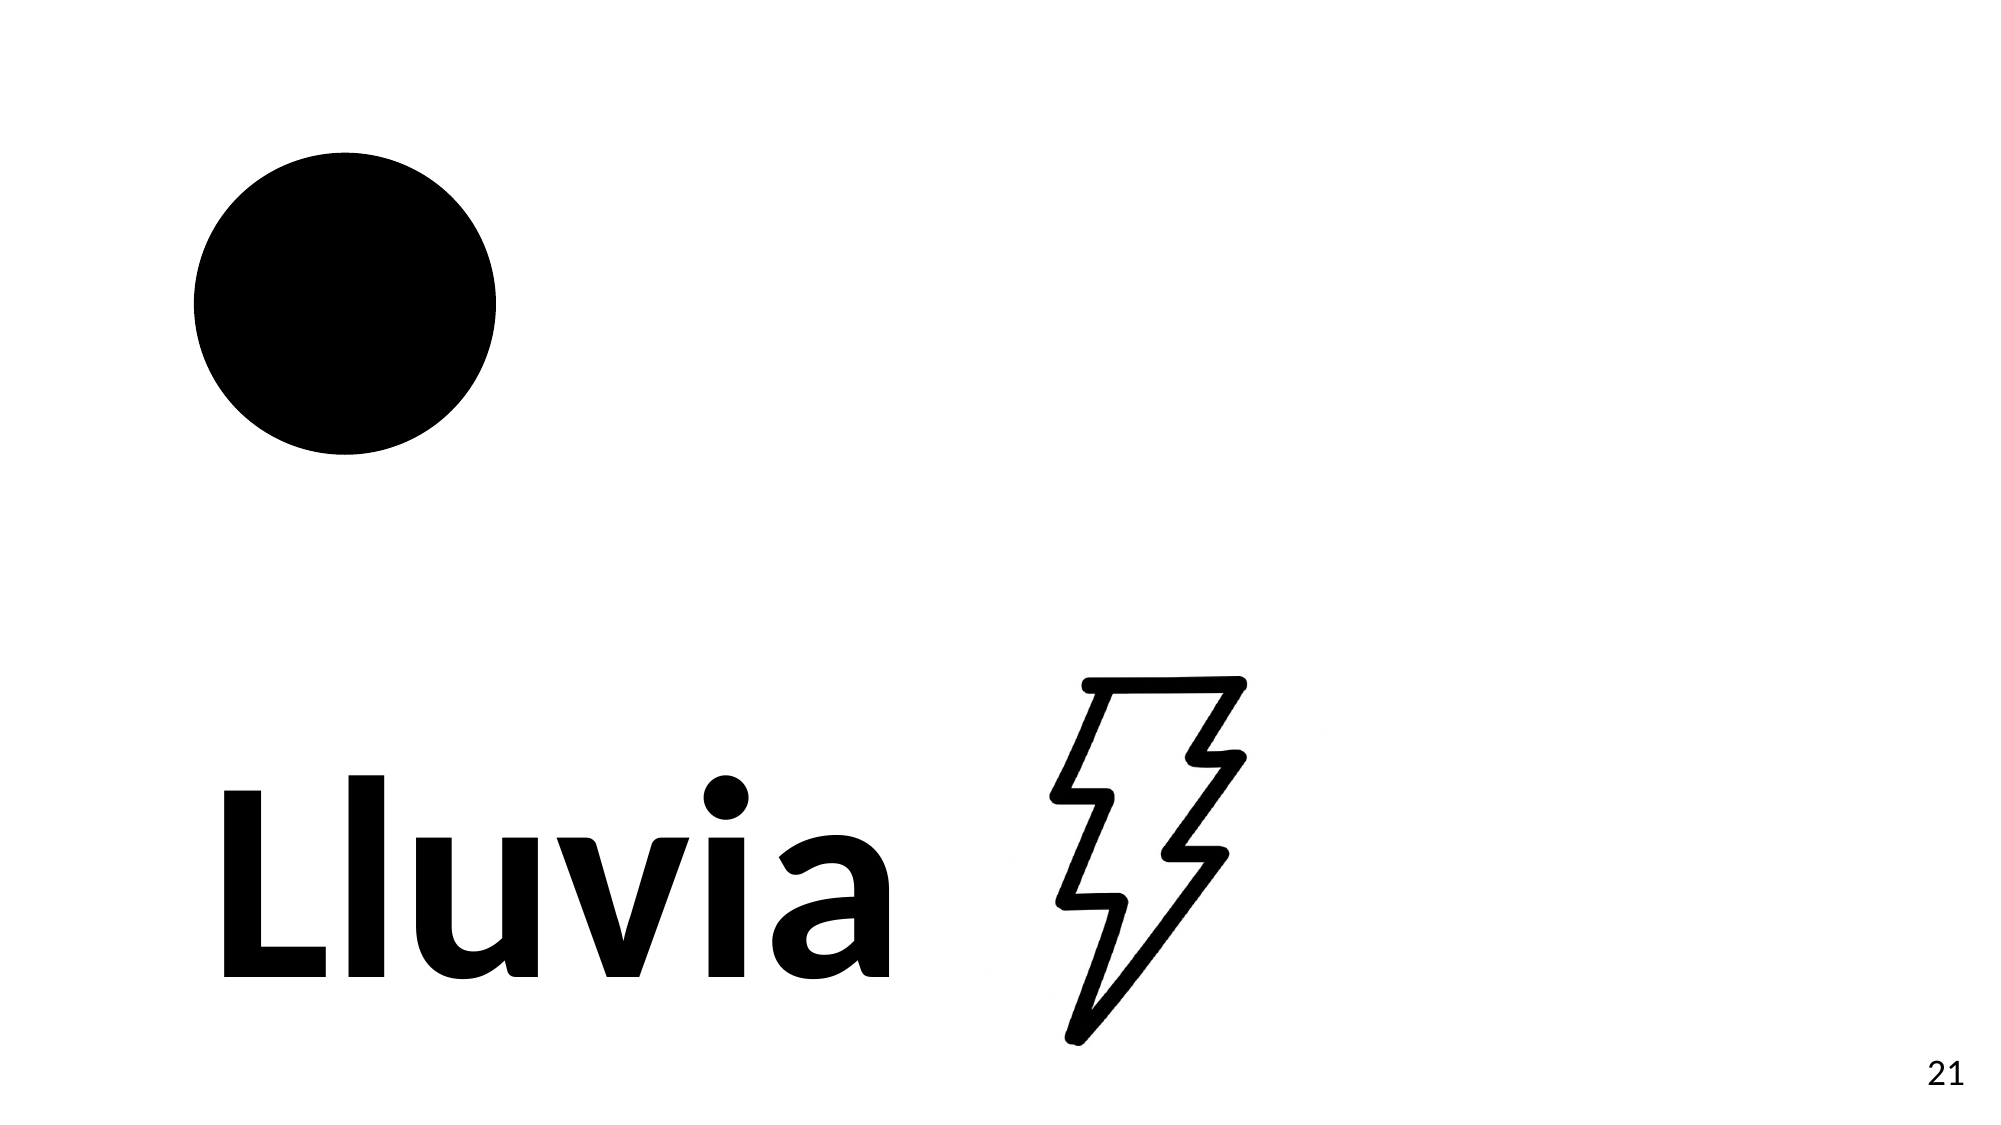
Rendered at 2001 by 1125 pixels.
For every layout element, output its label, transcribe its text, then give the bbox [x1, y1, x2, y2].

text_box 21 [1912, 1040, 1981, 1101]
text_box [194, 676, 1333, 1046]
text_box [193, 152, 496, 455]
